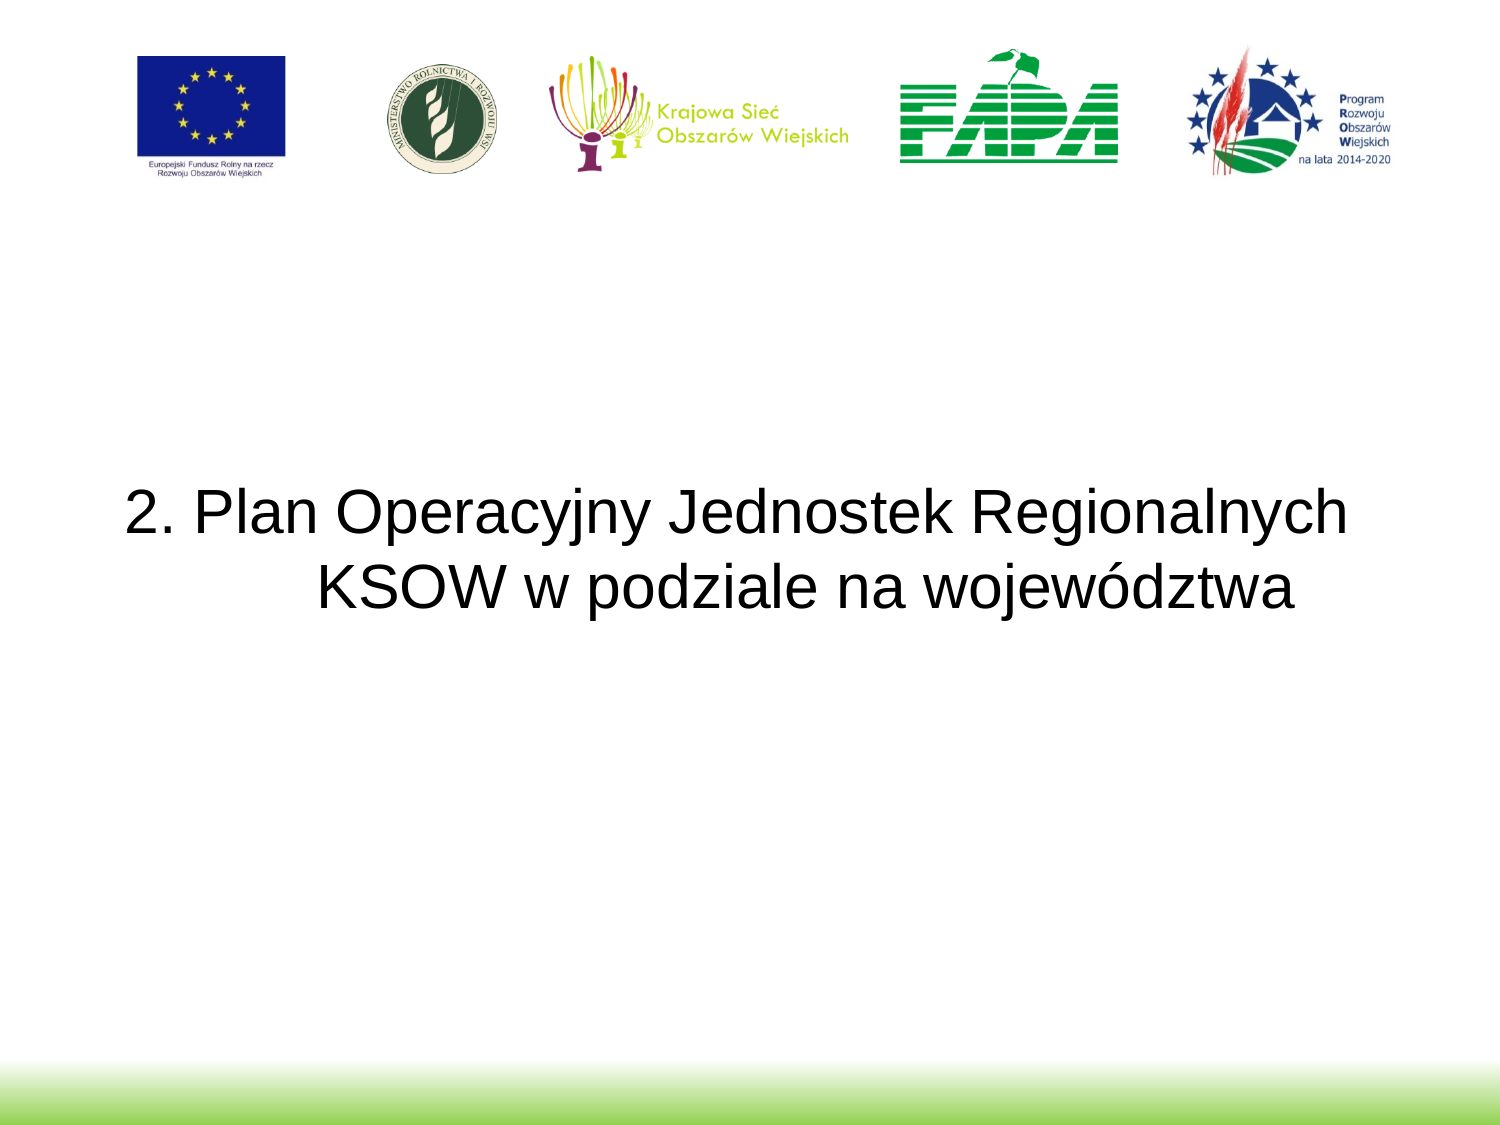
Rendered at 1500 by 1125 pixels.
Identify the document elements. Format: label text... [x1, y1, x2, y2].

picture [899, 49, 1118, 163]
picture [1177, 37, 1408, 188]
picture [137, 56, 286, 182]
picture [549, 56, 848, 172]
title 2. Plan Operacyjny Jednostek Regionalnych KSOW w podziale na województwa [75, 462, 1400, 704]
picture [387, 64, 497, 174]
